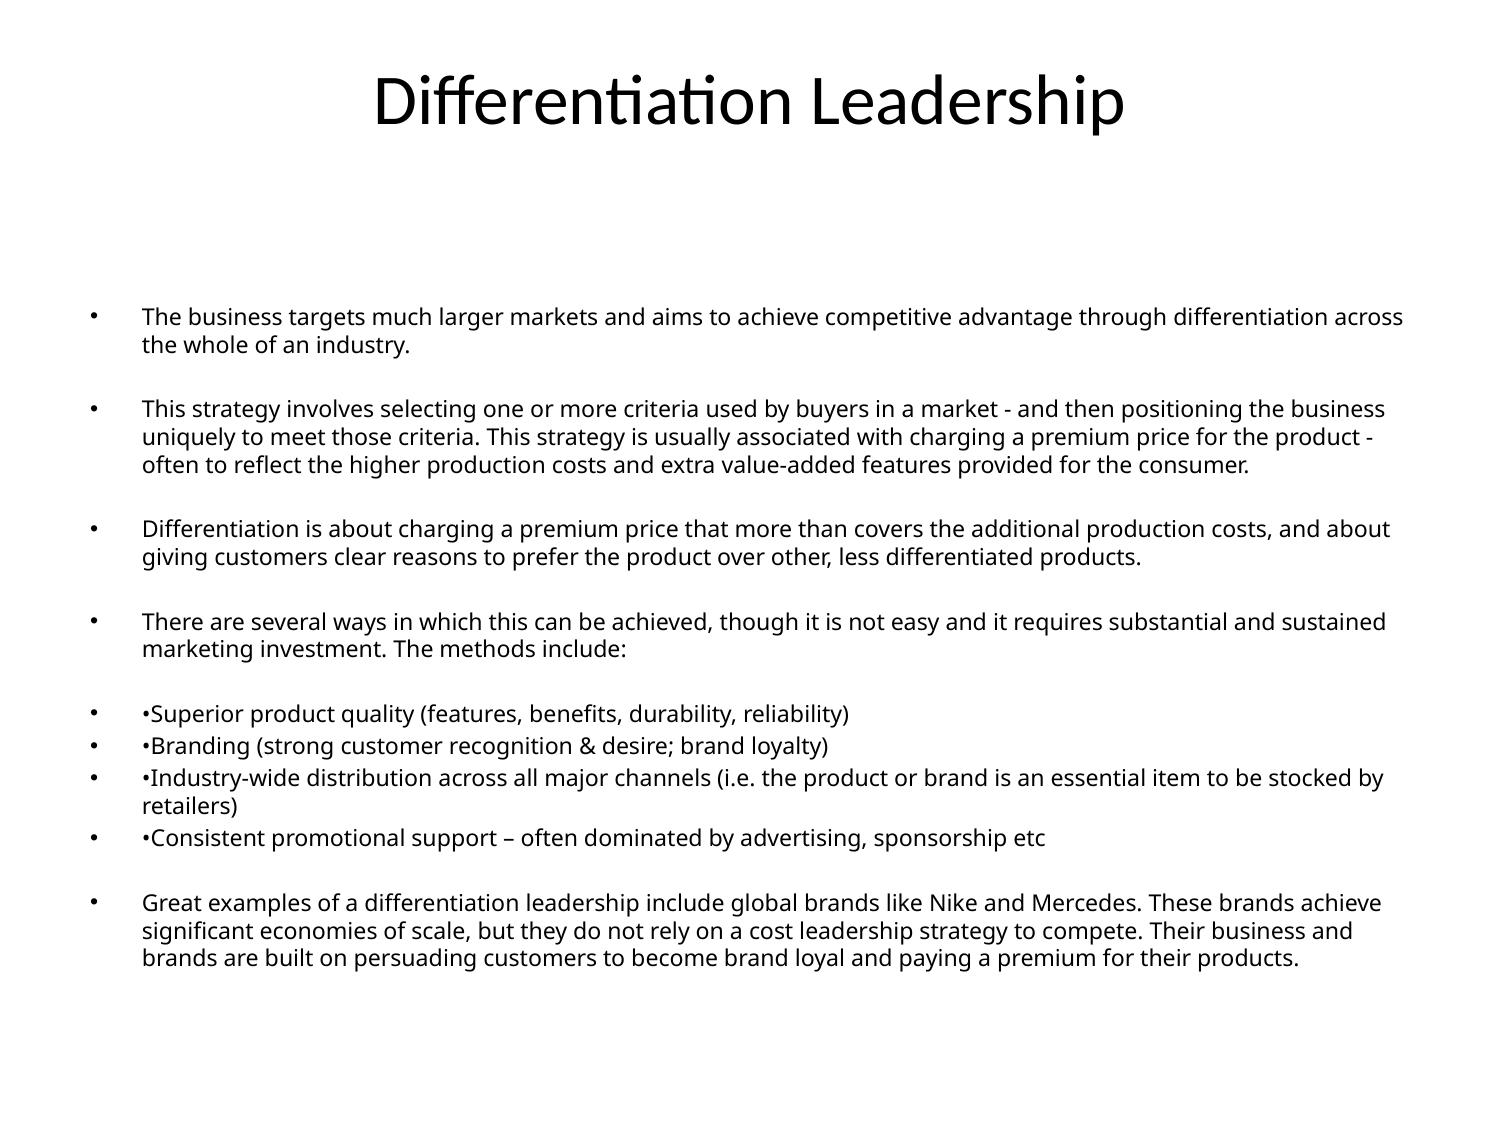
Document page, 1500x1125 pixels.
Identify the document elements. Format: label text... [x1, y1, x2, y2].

title Differentiation Leadership [75, 45, 1425, 233]
list The business targets much larger markets and aims to achieve competitive advantage through differentiation across the whole of an industry. This strategy involves selecting one or more criteria used by buyers in a market - and then positioning the business uniquely to meet those criteria. This strategy is usually associated with charging a premium price for the product - often to reflect the higher production costs and extra value-added features provided for the consumer. Differentiation is about charging a premium price that more than covers the additional production costs, and about giving customers clear reasons to prefer the product over other, less differentiated products. There are several ways in which this can be achieved, though it is not easy and it requires substantial and sustained marketing investment. The methods include: •Superior product quality (features, benefits, durability, reliability) •Branding (strong customer recognition & desire; brand loyalty) •Industry-wide distribution across all major channels (i.e. the product or brand is an essential item to be stocked by retailers) •Consistent promotional support – often dominated by advertising, sponsorship etc Great examples of a differentiation leadership include global brands like Nike and Mercedes. These brands achieve significant economies of scale, but they do not rely on a cost leadership strategy to compete. Their business and brands are built on persuading customers to become brand loyal and paying a premium for their products. [75, 262, 1425, 1005]
